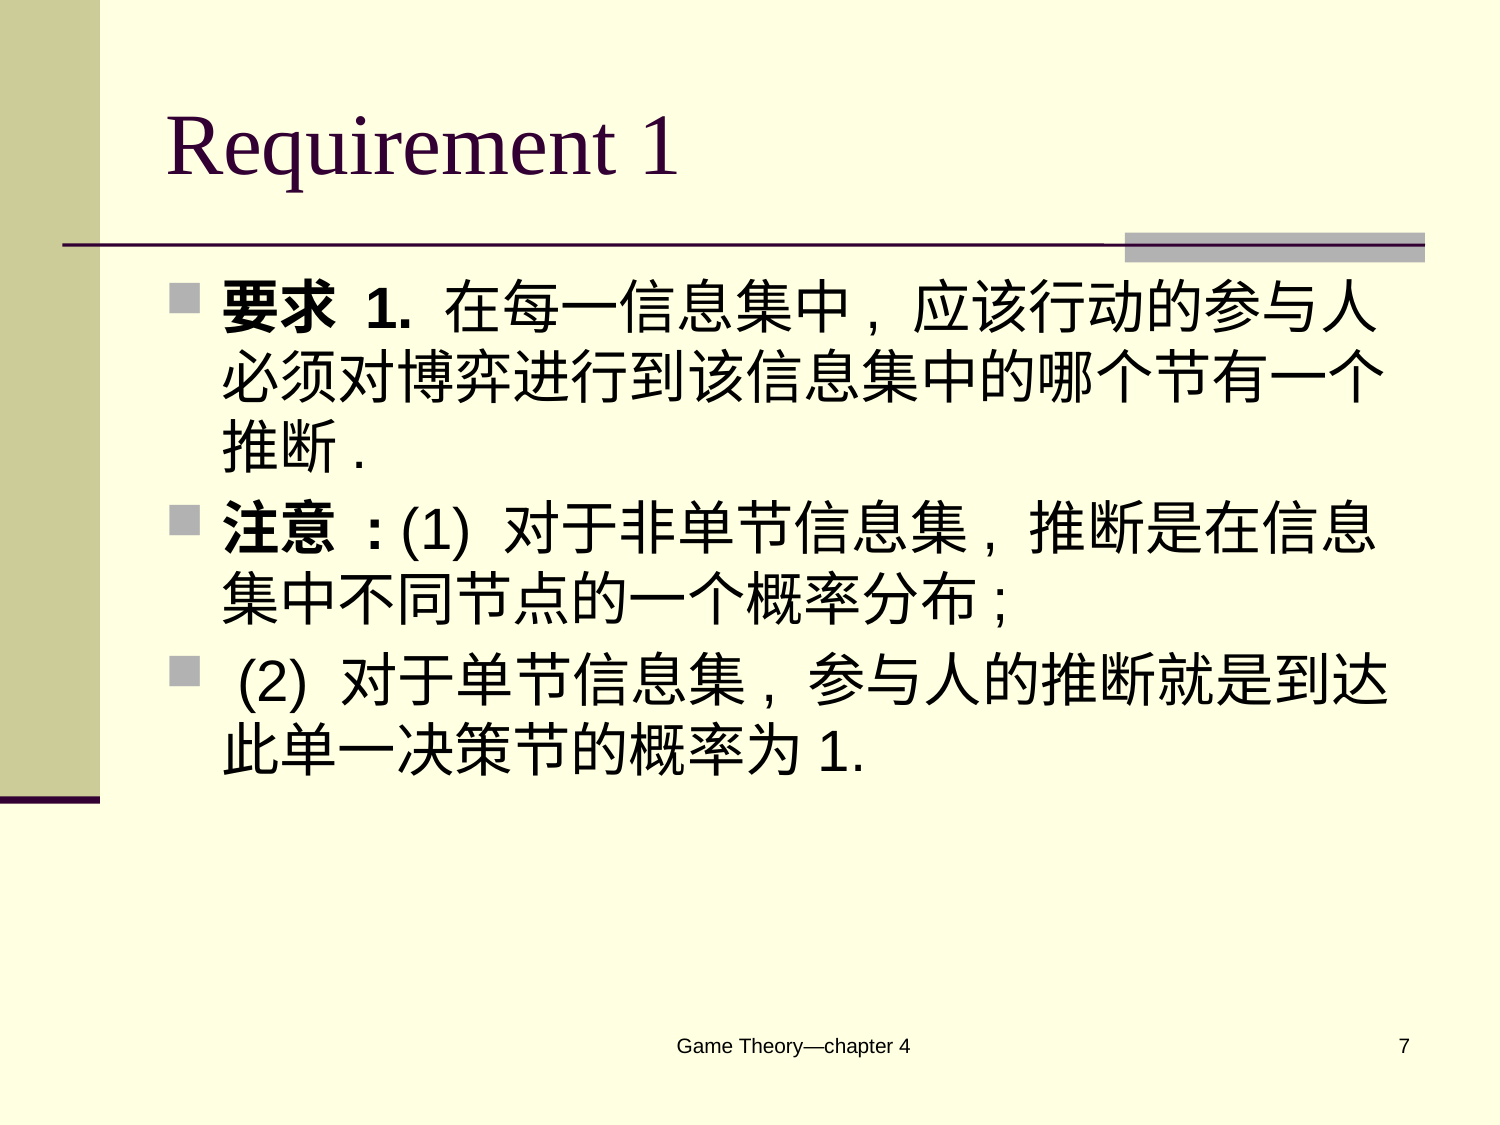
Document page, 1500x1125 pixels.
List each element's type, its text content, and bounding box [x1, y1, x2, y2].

slide_number 7 [1112, 1024, 1426, 1101]
footer Game Theory—chapter 4 [549, 1024, 1038, 1101]
title Requirement 1 [149, 45, 1426, 234]
list 要求 1. 在每一信息集中, 应该行动的参与人必须对博弈进行到该信息集中的哪个节有一个推断. 注意 : (1) 对于非单节信息集, 推断是在信息集中不同节点的一个概率分布; (2) 对于单节信息集, 参与人的推断就是到达此单一决策节的概率为1. [149, 262, 1426, 1006]
